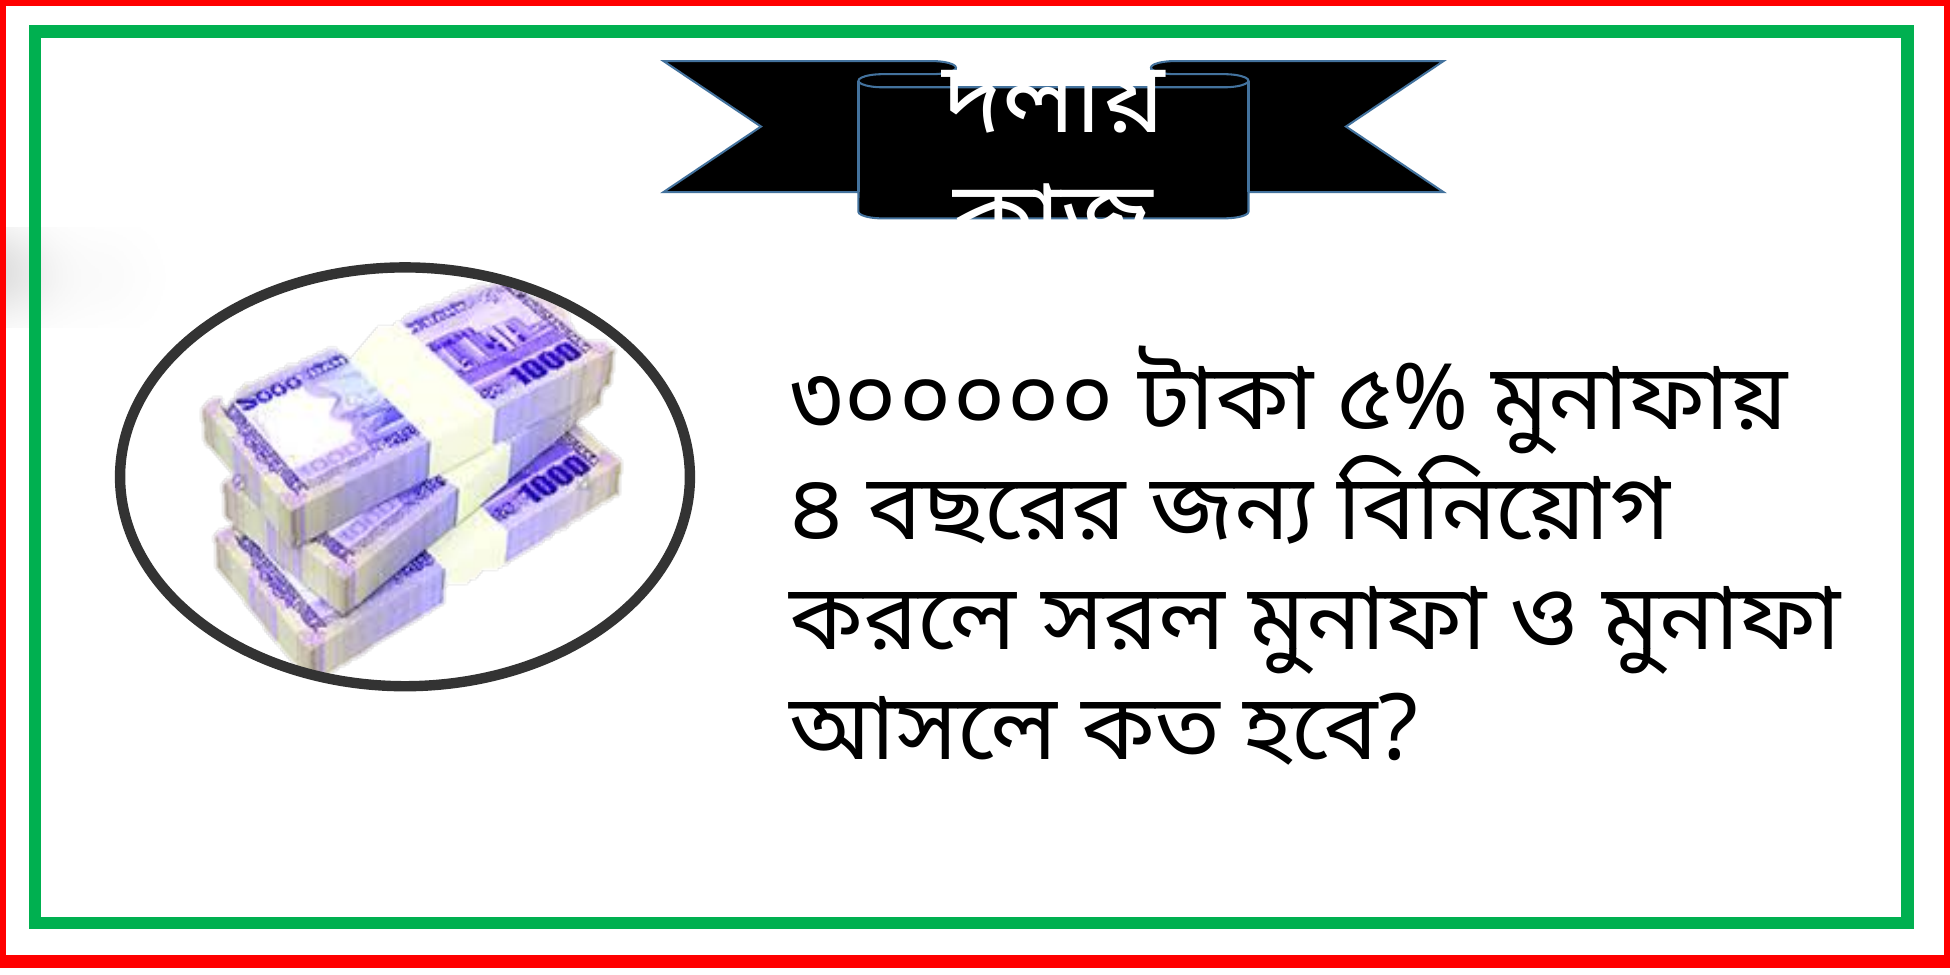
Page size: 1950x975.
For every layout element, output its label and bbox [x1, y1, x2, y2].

text_box [0, 0, 1950, 962]
